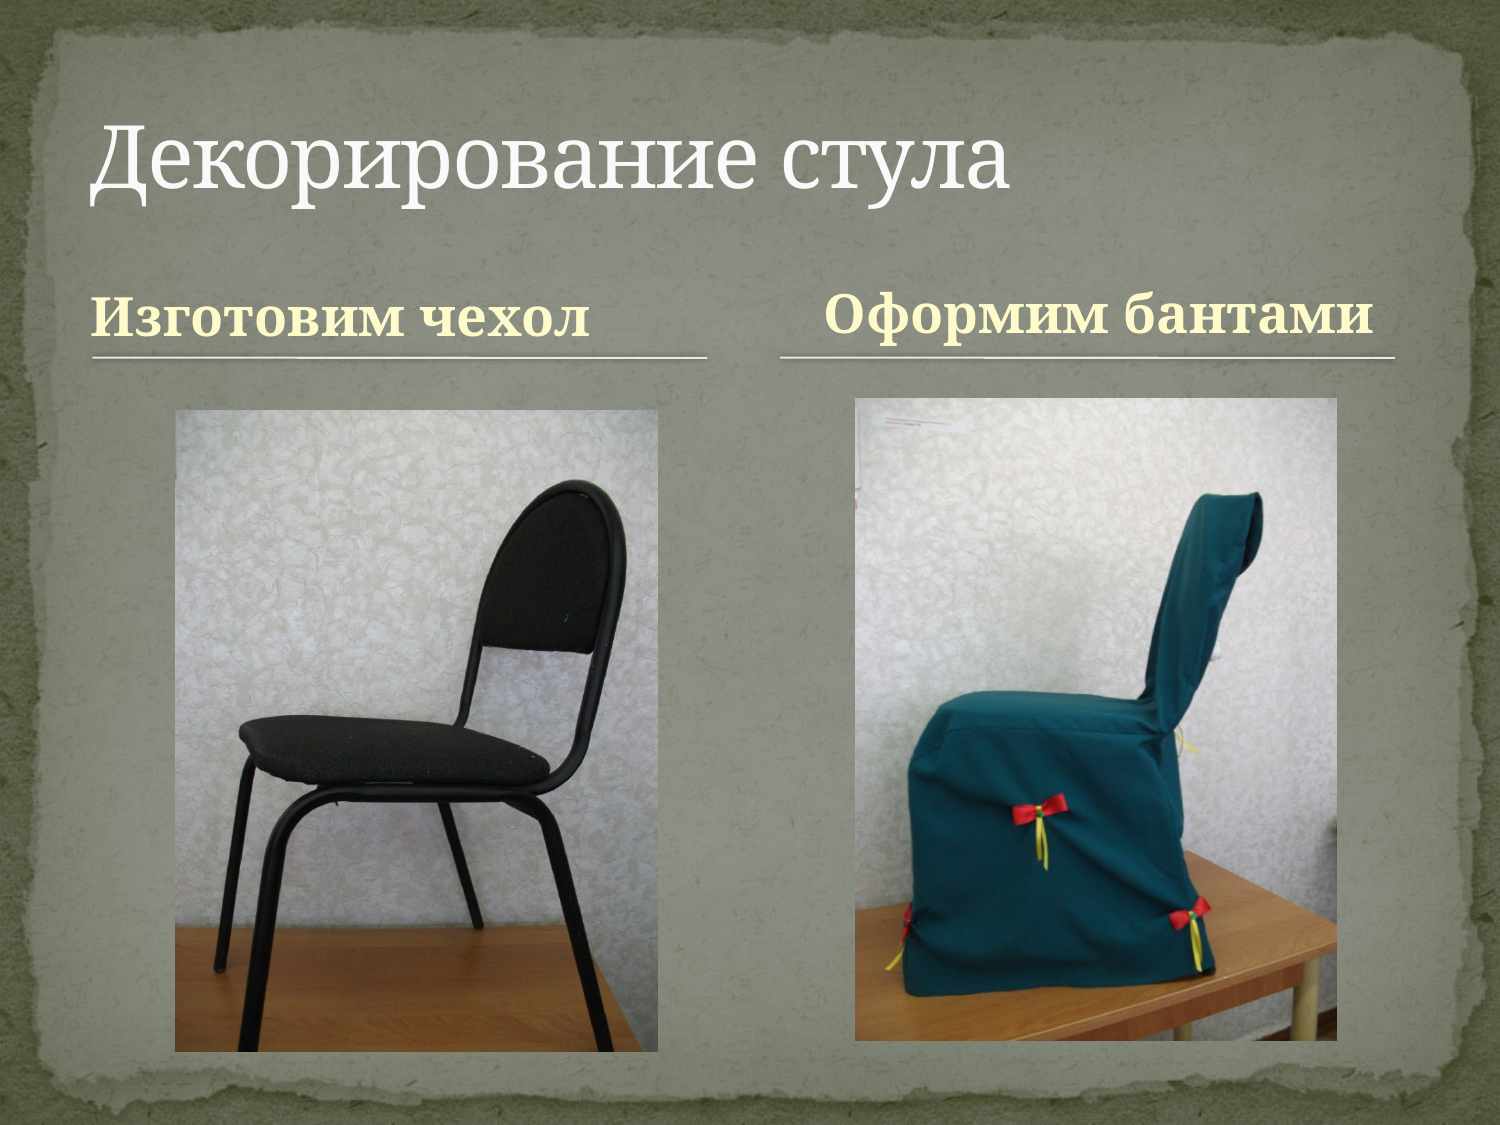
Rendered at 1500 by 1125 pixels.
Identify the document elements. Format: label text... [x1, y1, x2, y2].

list Оформим бантами [806, 221, 1427, 354]
title Декорирование стула [74, 25, 1425, 213]
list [857, 400, 1335, 1040]
list Изготовим чехол [73, 228, 740, 357]
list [177, 411, 656, 1052]
